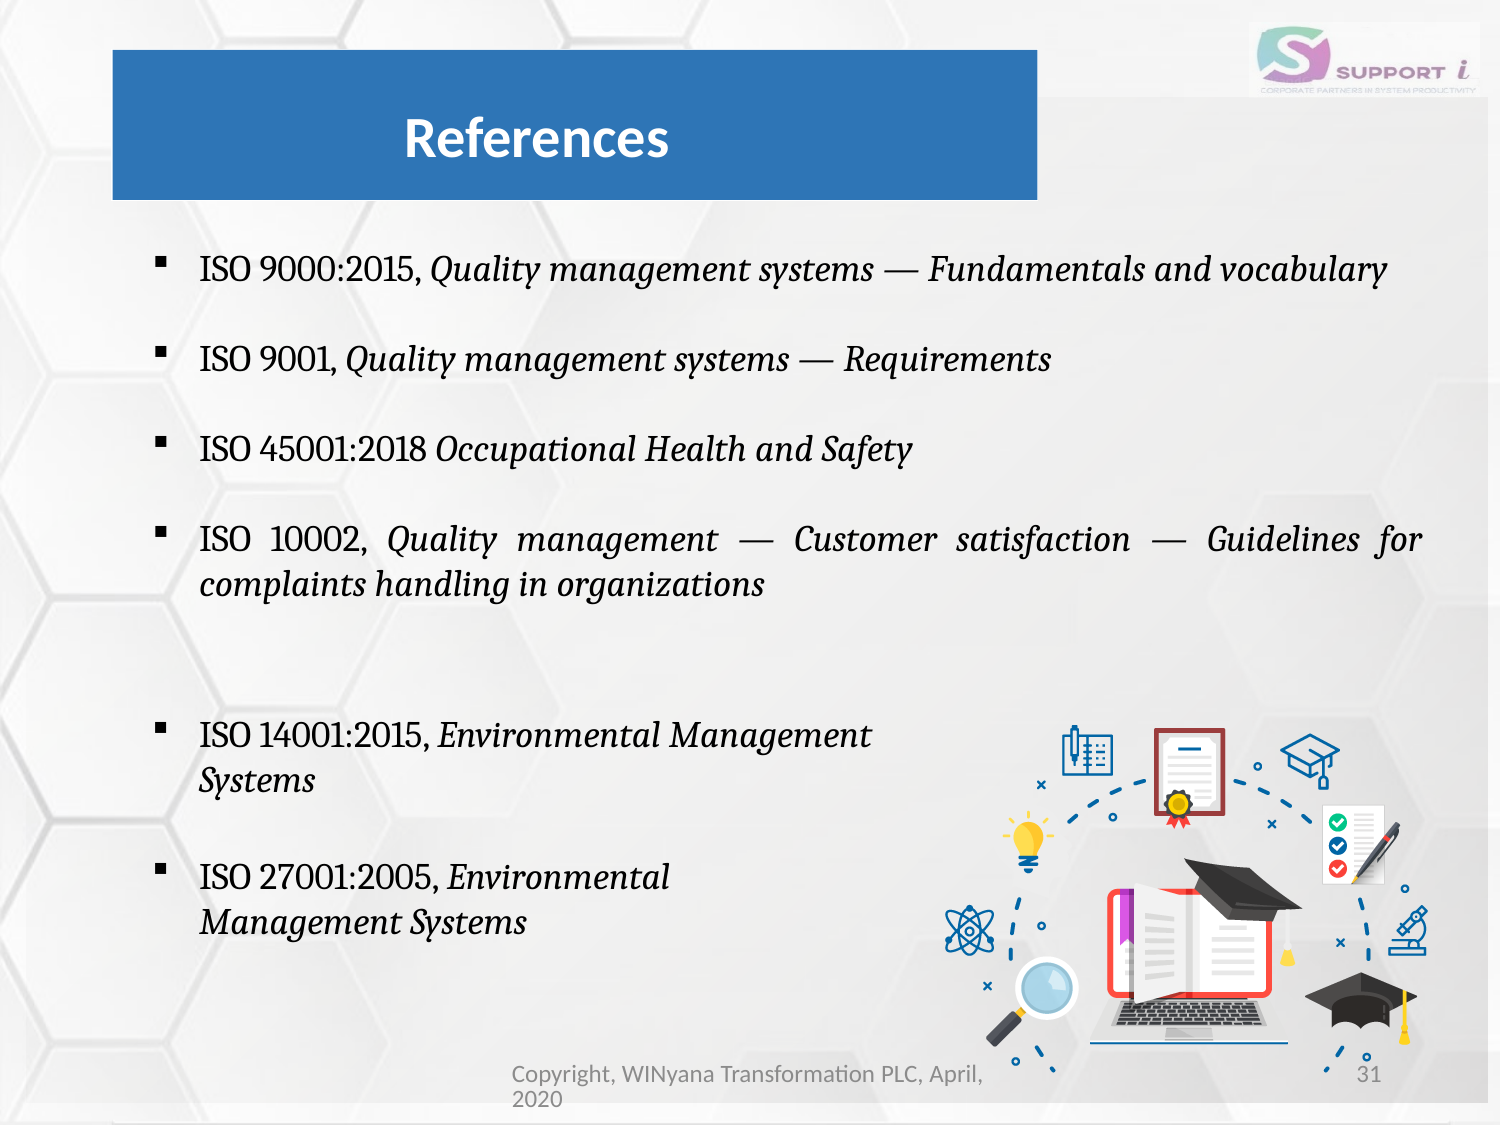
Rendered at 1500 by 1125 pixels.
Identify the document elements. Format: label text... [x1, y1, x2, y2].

picture [912, 698, 1460, 1097]
slide_number 31 [1059, 1097, 1397, 1103]
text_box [112, 49, 1038, 200]
text_box ISO 14001:2015, Environmental Management Systems [137, 702, 888, 808]
slide_number 17 [1249, 22, 1480, 97]
text_box ISO 9000:2015, Quality management systems — Fundamentals and vocabulary ISO 9001, Quality management systems — Requirements ISO 45001:2018 Occupational Health and Safety ISO 10002, Quality management — Customer satisfaction — Guidelines for complaints handling in organizations [137, 236, 1438, 657]
footer Copyright, WINyana Transformation PLC, April,2020 [496, 1042, 1004, 1103]
text_box ISO 27001:2005, Environmental Management Systems [137, 844, 888, 949]
